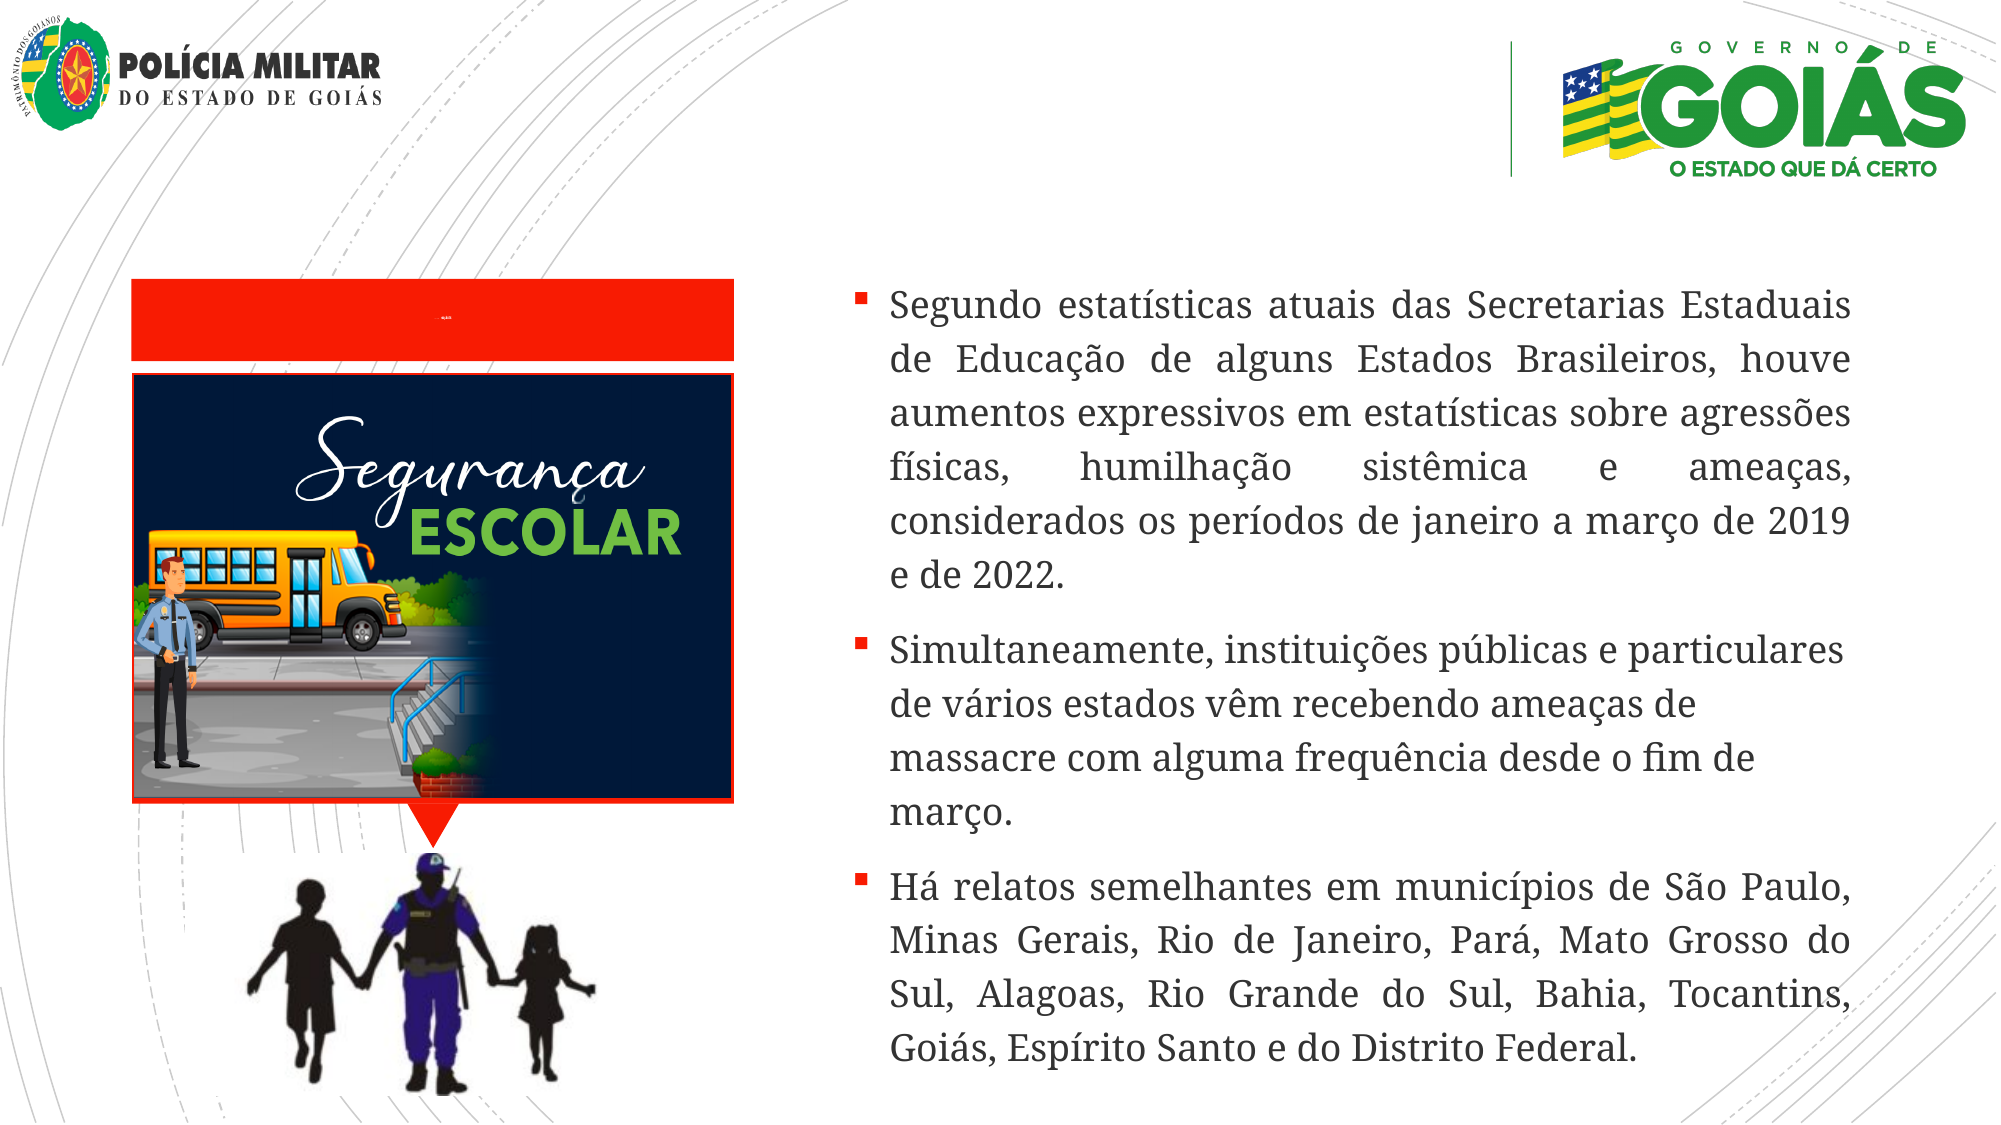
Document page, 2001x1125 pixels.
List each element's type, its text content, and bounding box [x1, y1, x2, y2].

picture [1491, 15, 2000, 210]
list Segundo estatísticas atuais das Secretarias Estaduais de Educação de alguns Estados Brasileiros, houve aumentos expressivos em estatísticas sobre agressões físicas, humilhação sistêmica e ameaças, considerados os períodos de janeiro a março de 2019 e de 2022. Simultaneamente, instituições públicas e particulares de vários estados vêm recebendo ameaças de massacre com alguma frequência desde o fim de março. Há relatos semelhantes em municípios de São Paulo, Minas Gerais, Rio de Janeiro, Pará, Mato Grosso do Sul, Alagoas, Rio Grande do Sul, Bahia, Tocantins, Goiás, Espírito Santo e do Distrito Federal. [836, 318, 1868, 1024]
title Saiba que ... [155, 278, 730, 358]
picture [134, 375, 732, 799]
picture [11, 15, 381, 131]
picture [184, 853, 655, 1097]
